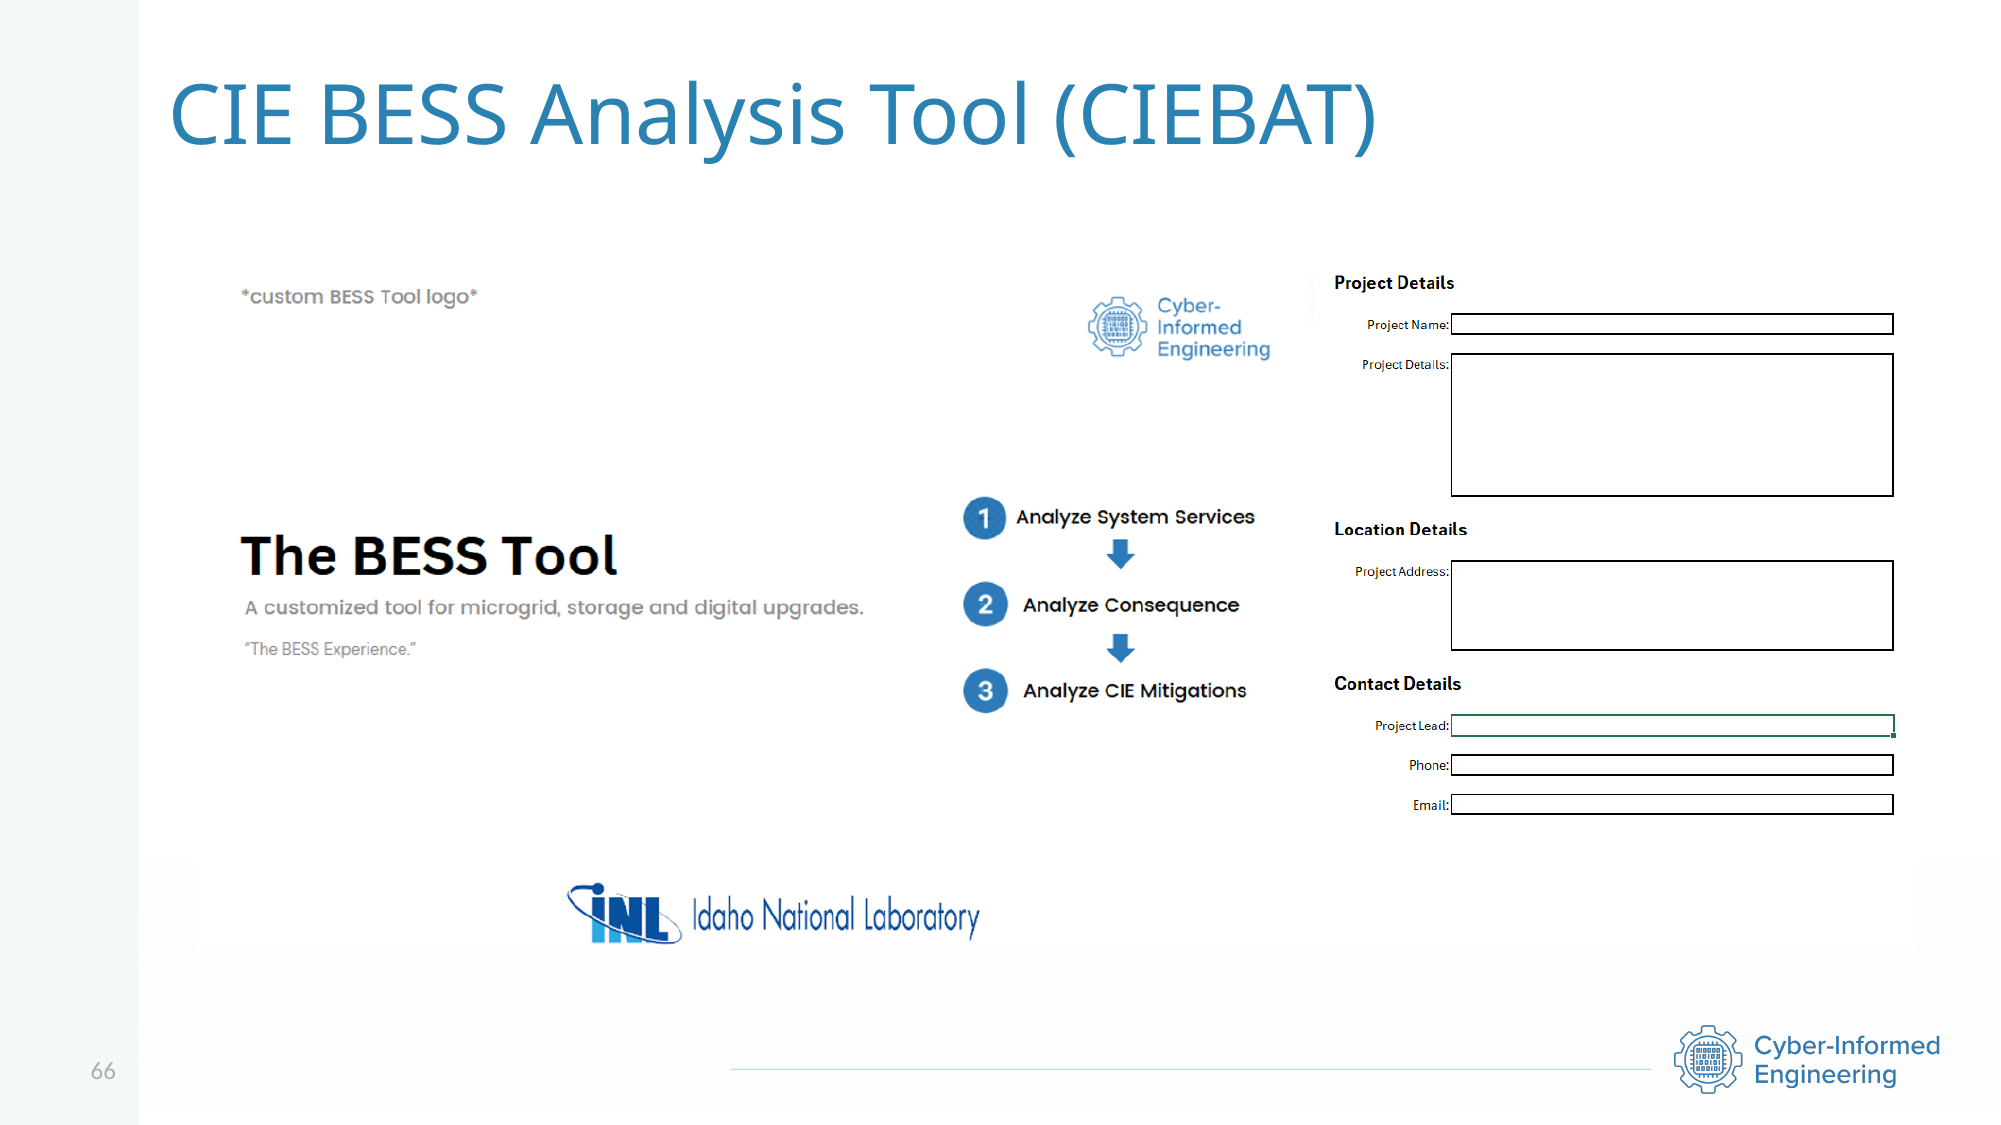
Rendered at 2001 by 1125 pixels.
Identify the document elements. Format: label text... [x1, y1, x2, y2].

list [197, 241, 1915, 950]
slide_number 66 [34, 1039, 131, 1100]
picture [1674, 1025, 1941, 1094]
title CIE BESS Analysis Tool (CIEBAT) [153, 59, 1915, 176]
